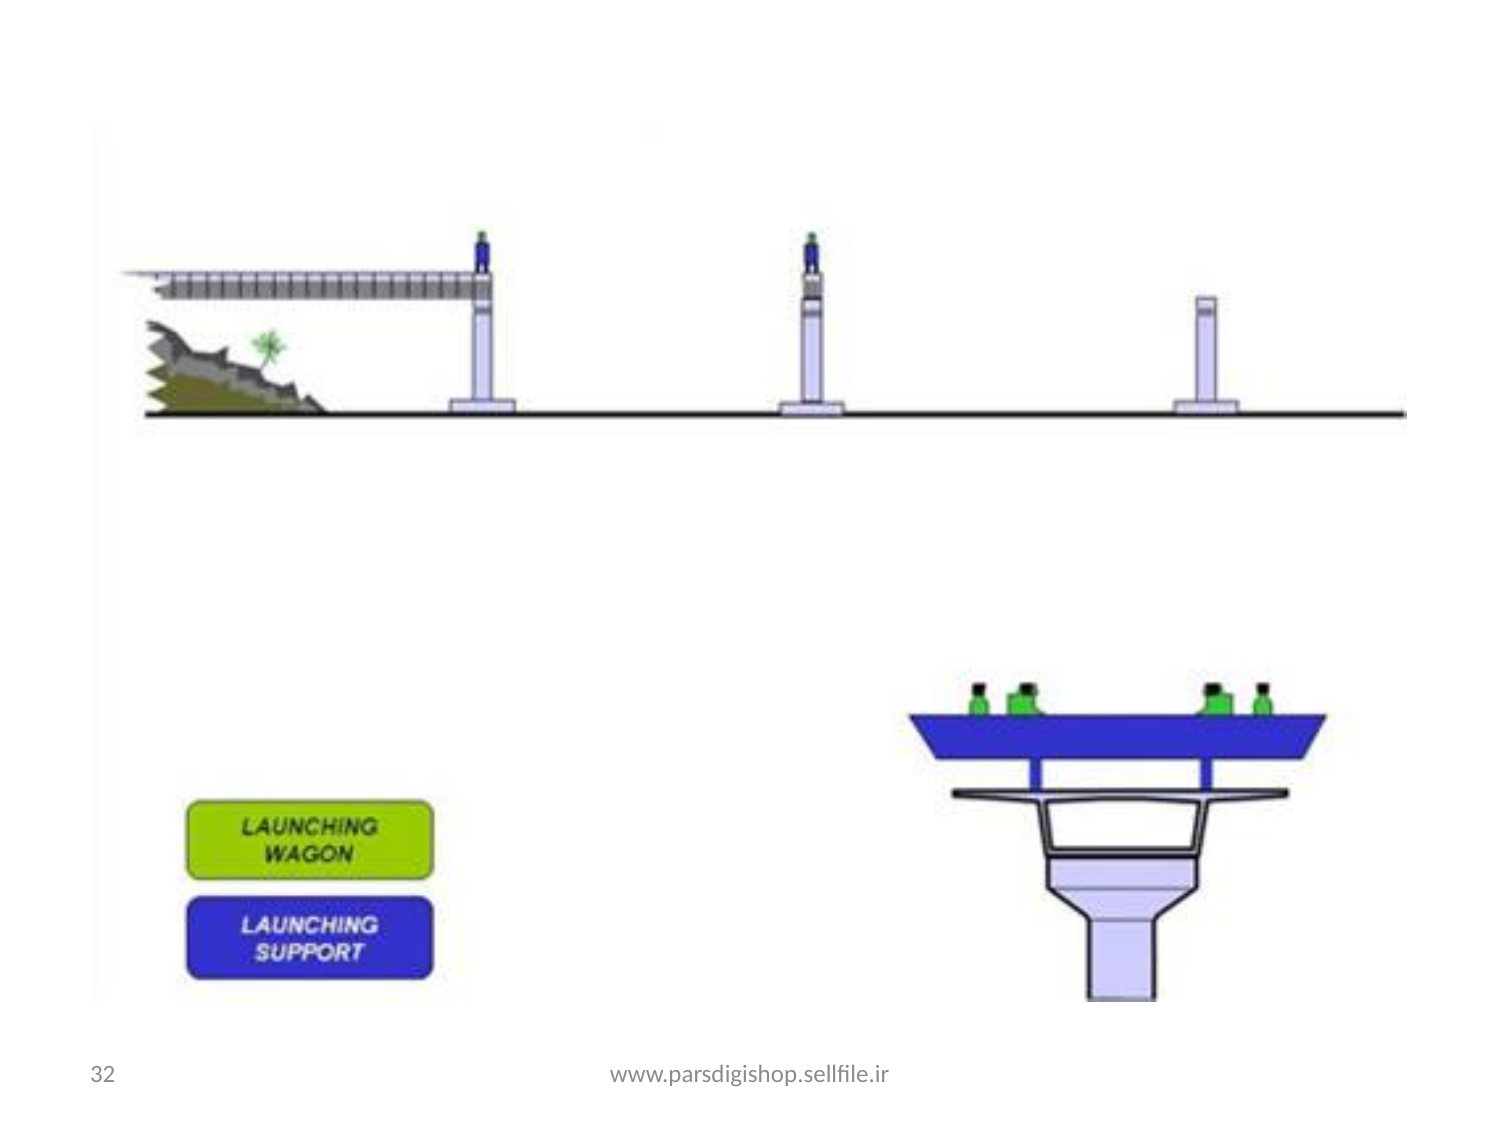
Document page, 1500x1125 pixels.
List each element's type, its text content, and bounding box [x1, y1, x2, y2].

footer www.parsdigishop.sellfile.ir [512, 1042, 988, 1103]
slide_number 32 [75, 1042, 425, 1103]
picture [93, 122, 1407, 1003]
